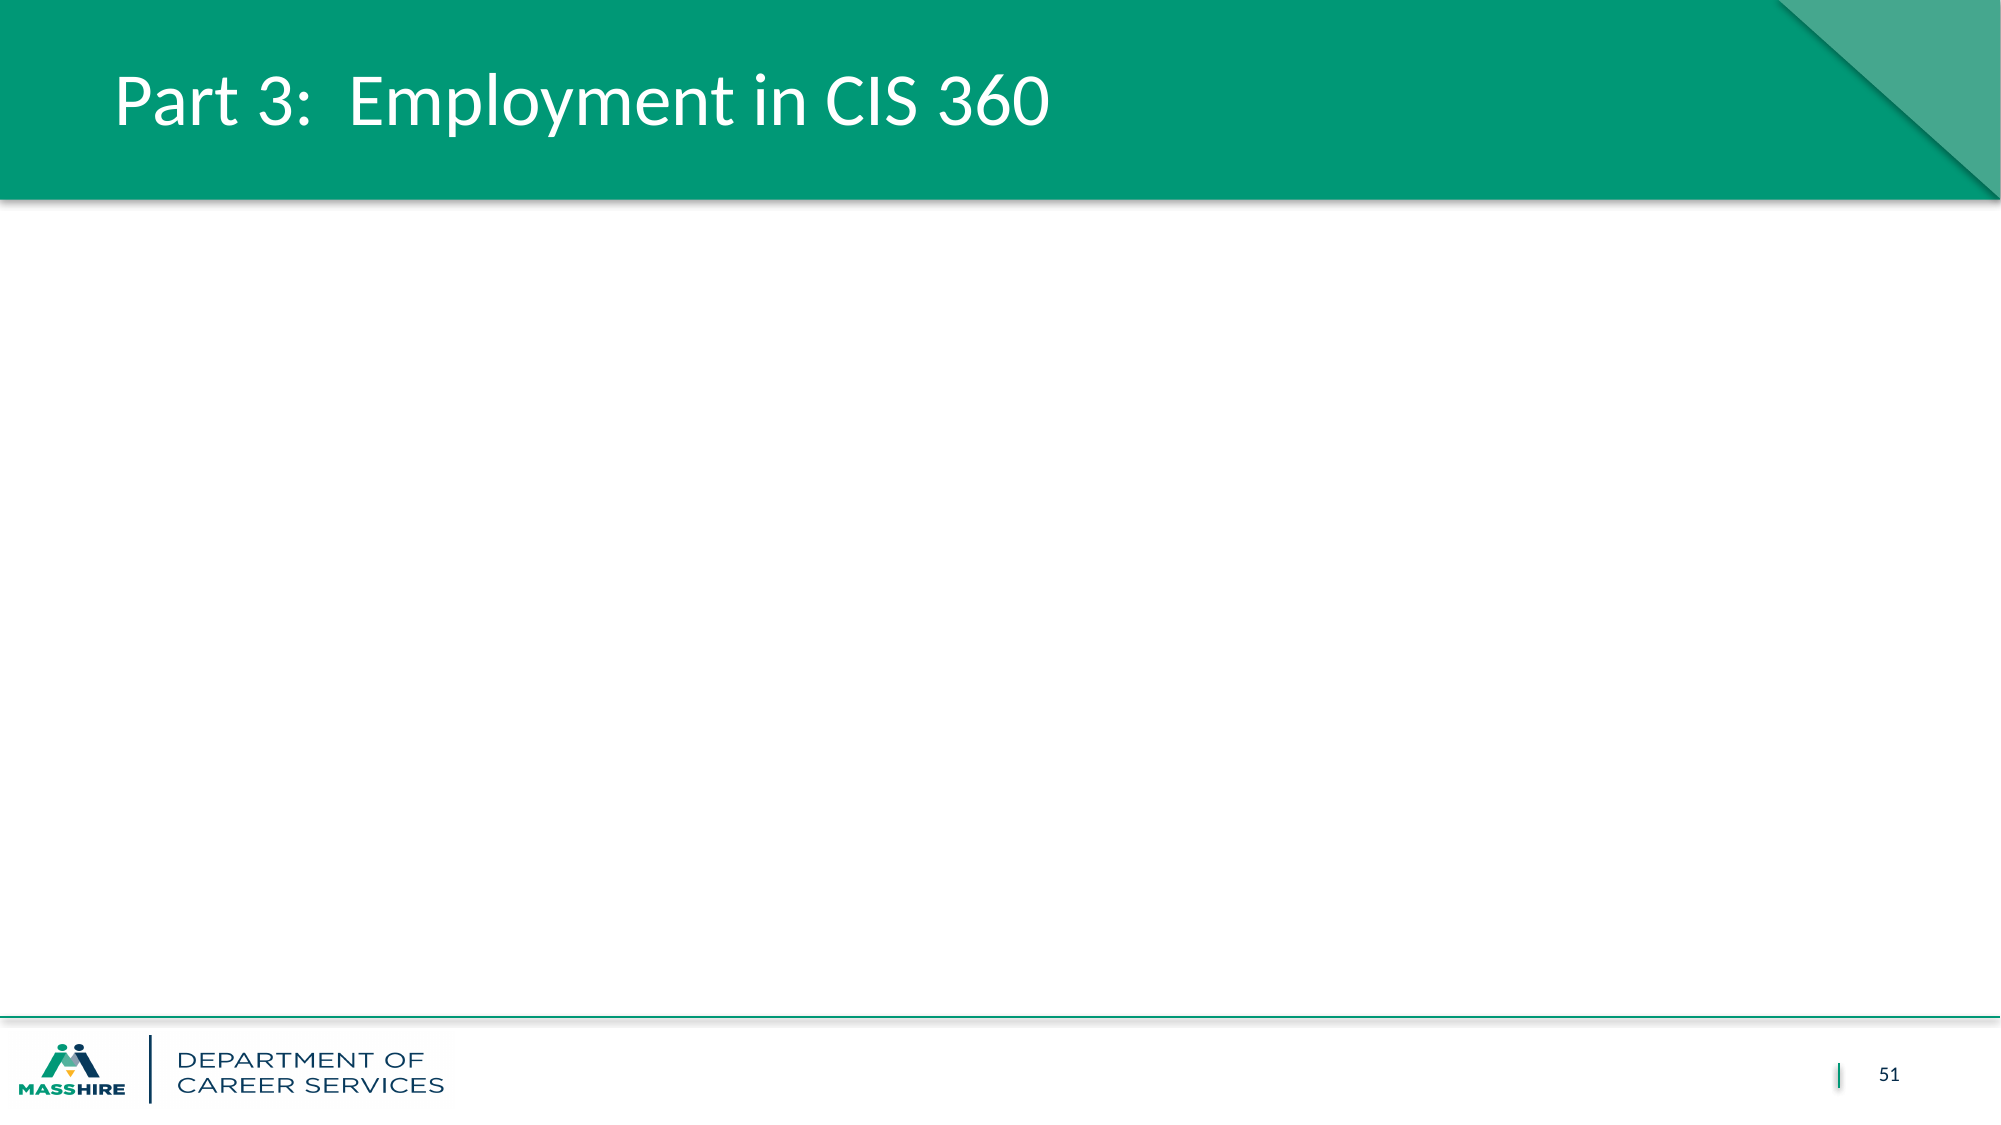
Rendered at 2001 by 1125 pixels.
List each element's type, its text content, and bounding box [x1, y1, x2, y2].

slide_number 51 [1835, 1042, 1900, 1103]
title Part 3: Employment in CIS 360 [99, 22, 1660, 180]
picture [8, 1031, 455, 1109]
